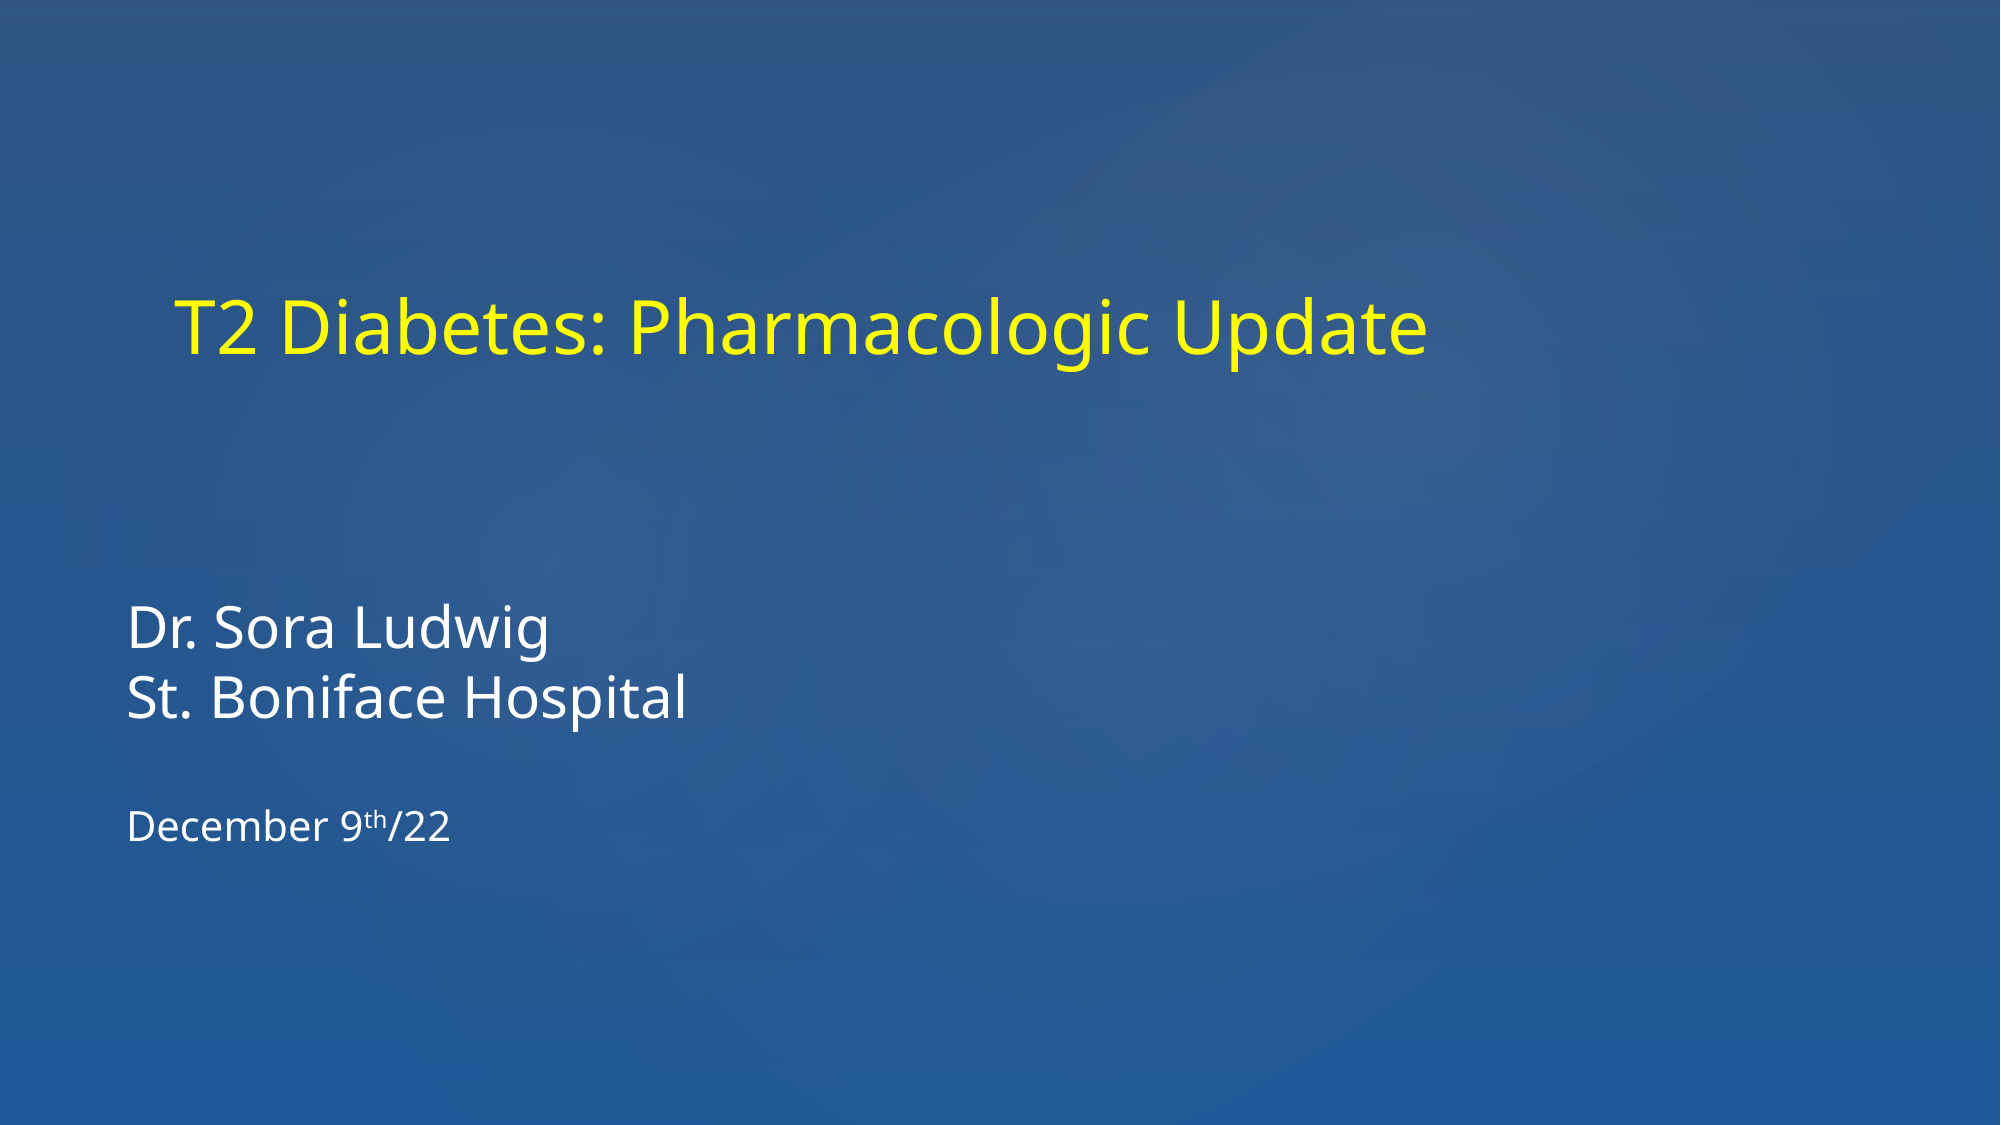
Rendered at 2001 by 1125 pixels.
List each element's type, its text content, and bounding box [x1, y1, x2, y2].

list T2 Diabetes: Pharmacologic Update [156, 24, 1490, 625]
title Dr. Sora Ludwig St. Boniface Hospital December 9th/22 [111, 707, 1762, 858]
